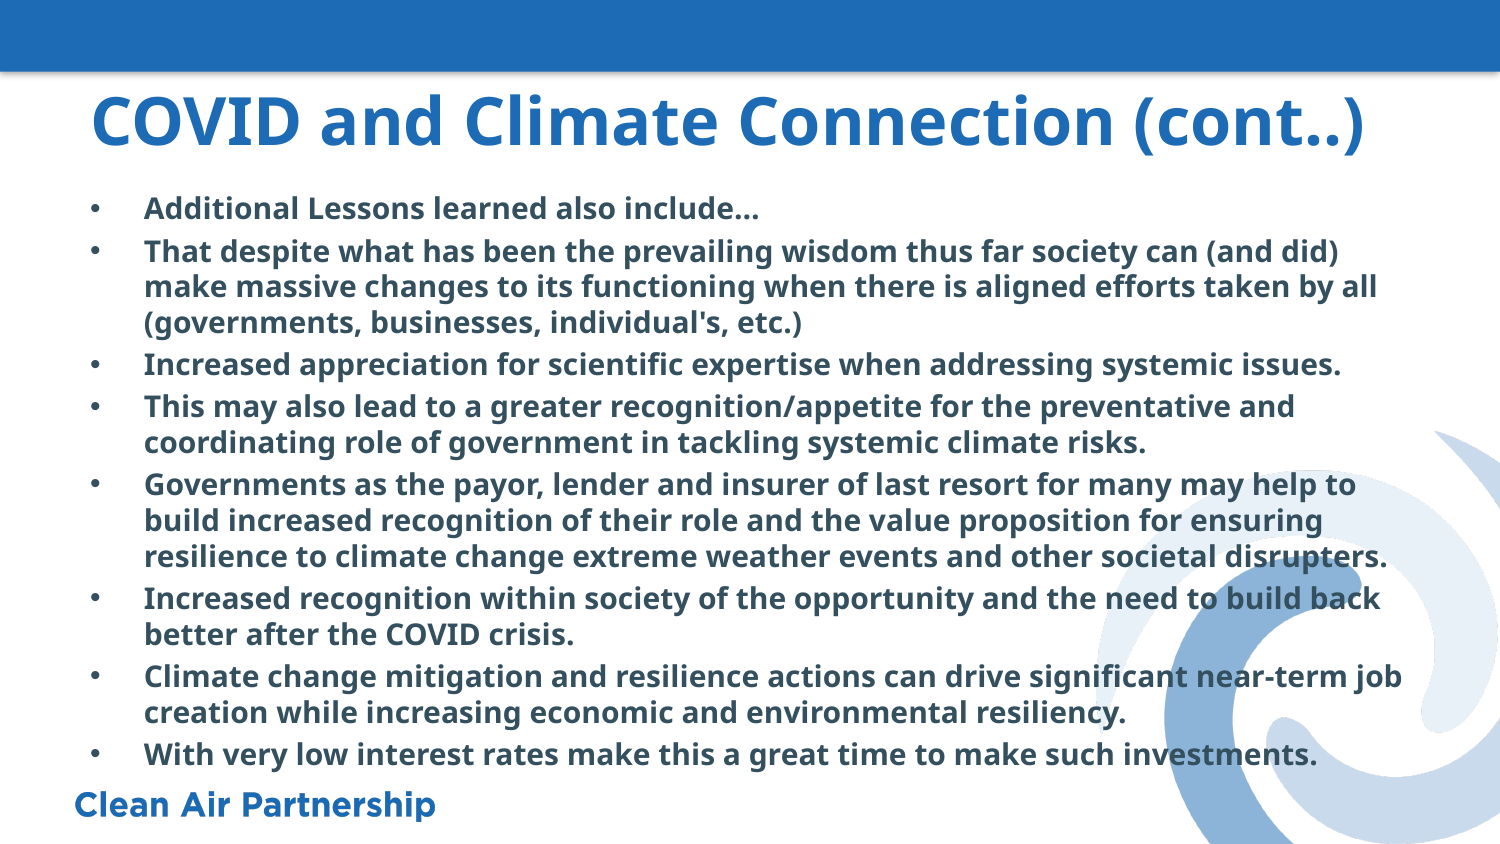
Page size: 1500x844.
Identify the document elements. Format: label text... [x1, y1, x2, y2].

picture [1088, 431, 1500, 844]
list Additional Lessons learned also include… That despite what has been the prevailing wisdom thus far society can (and did) make massive changes to its functioning when there is aligned efforts taken by all (governments, businesses, individual's, etc.) Increased appreciation for scientific expertise when addressing systemic issues. This may also lead to a greater recognition/appetite for the preventative and coordinating role of government in tackling systemic climate risks. Governments as the payor, lender and insurer of last resort for many may help to build increased recognition of their role and the value proposition for ensuring resilience to climate change extreme weather events and other societal disrupters. Increased recognition within society of the opportunity and the need to build back better after the COVID crisis. Climate change mitigation and resilience actions can drive significant near-term job creation while increasing economic and environmental resiliency. With very low interest rates make this a great time to make such investments. [75, 182, 1425, 820]
title COVID and Climate Connection (cont..) [75, 48, 1425, 182]
